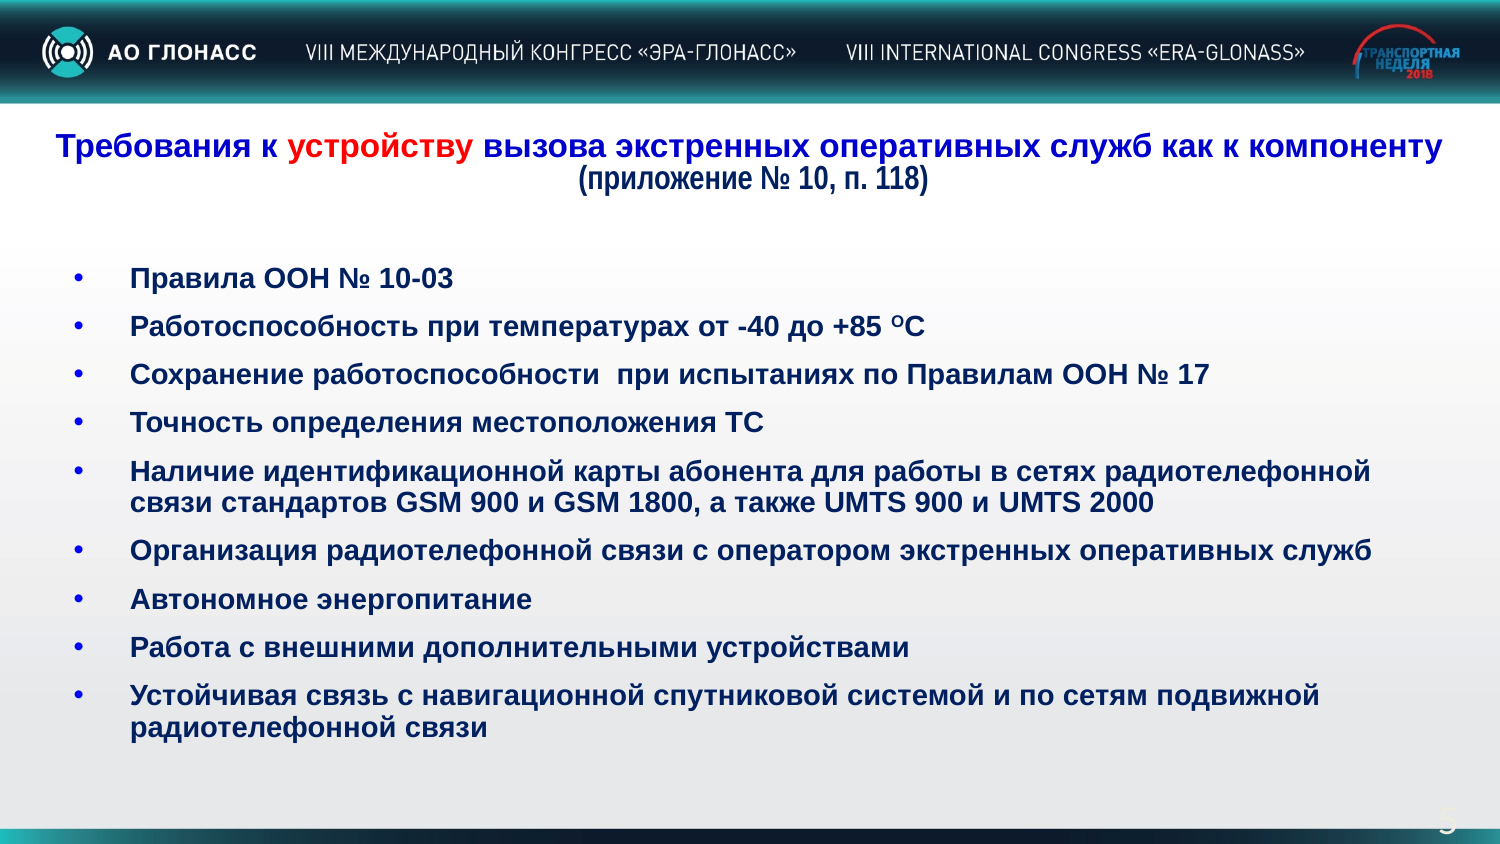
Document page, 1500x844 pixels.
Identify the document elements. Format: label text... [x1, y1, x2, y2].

title Требования к устройству вызова экстренных оперативных служб как к компоненту (приложение № 10, п. 118) [0, 105, 1500, 223]
picture [0, 223, 1500, 844]
list Правила ООН № 10-03 Работоспособность при температурах от -40 до +85 ОС Сохранение работоспособности при испытаниях по Правилам ООН № 17 Точность определения местоположения ТС Наличие идентификационной карты абонента для работы в сетях радиотелефонной связи стандартов GSM 900 и GSM 1800, а также UMTS 900 и UMTS 2000 Организация радиотелефонной связи с оператором экстренных оперативных служб Автономное энергопитание Работа с внешними дополнительными устройствами Устойчивая связь с навигационной спутниковой системой и по сетям подвижной радиотелефонной связи [58, 199, 1450, 774]
text_box 5 [1422, 785, 1500, 844]
picture [0, 0, 1500, 105]
